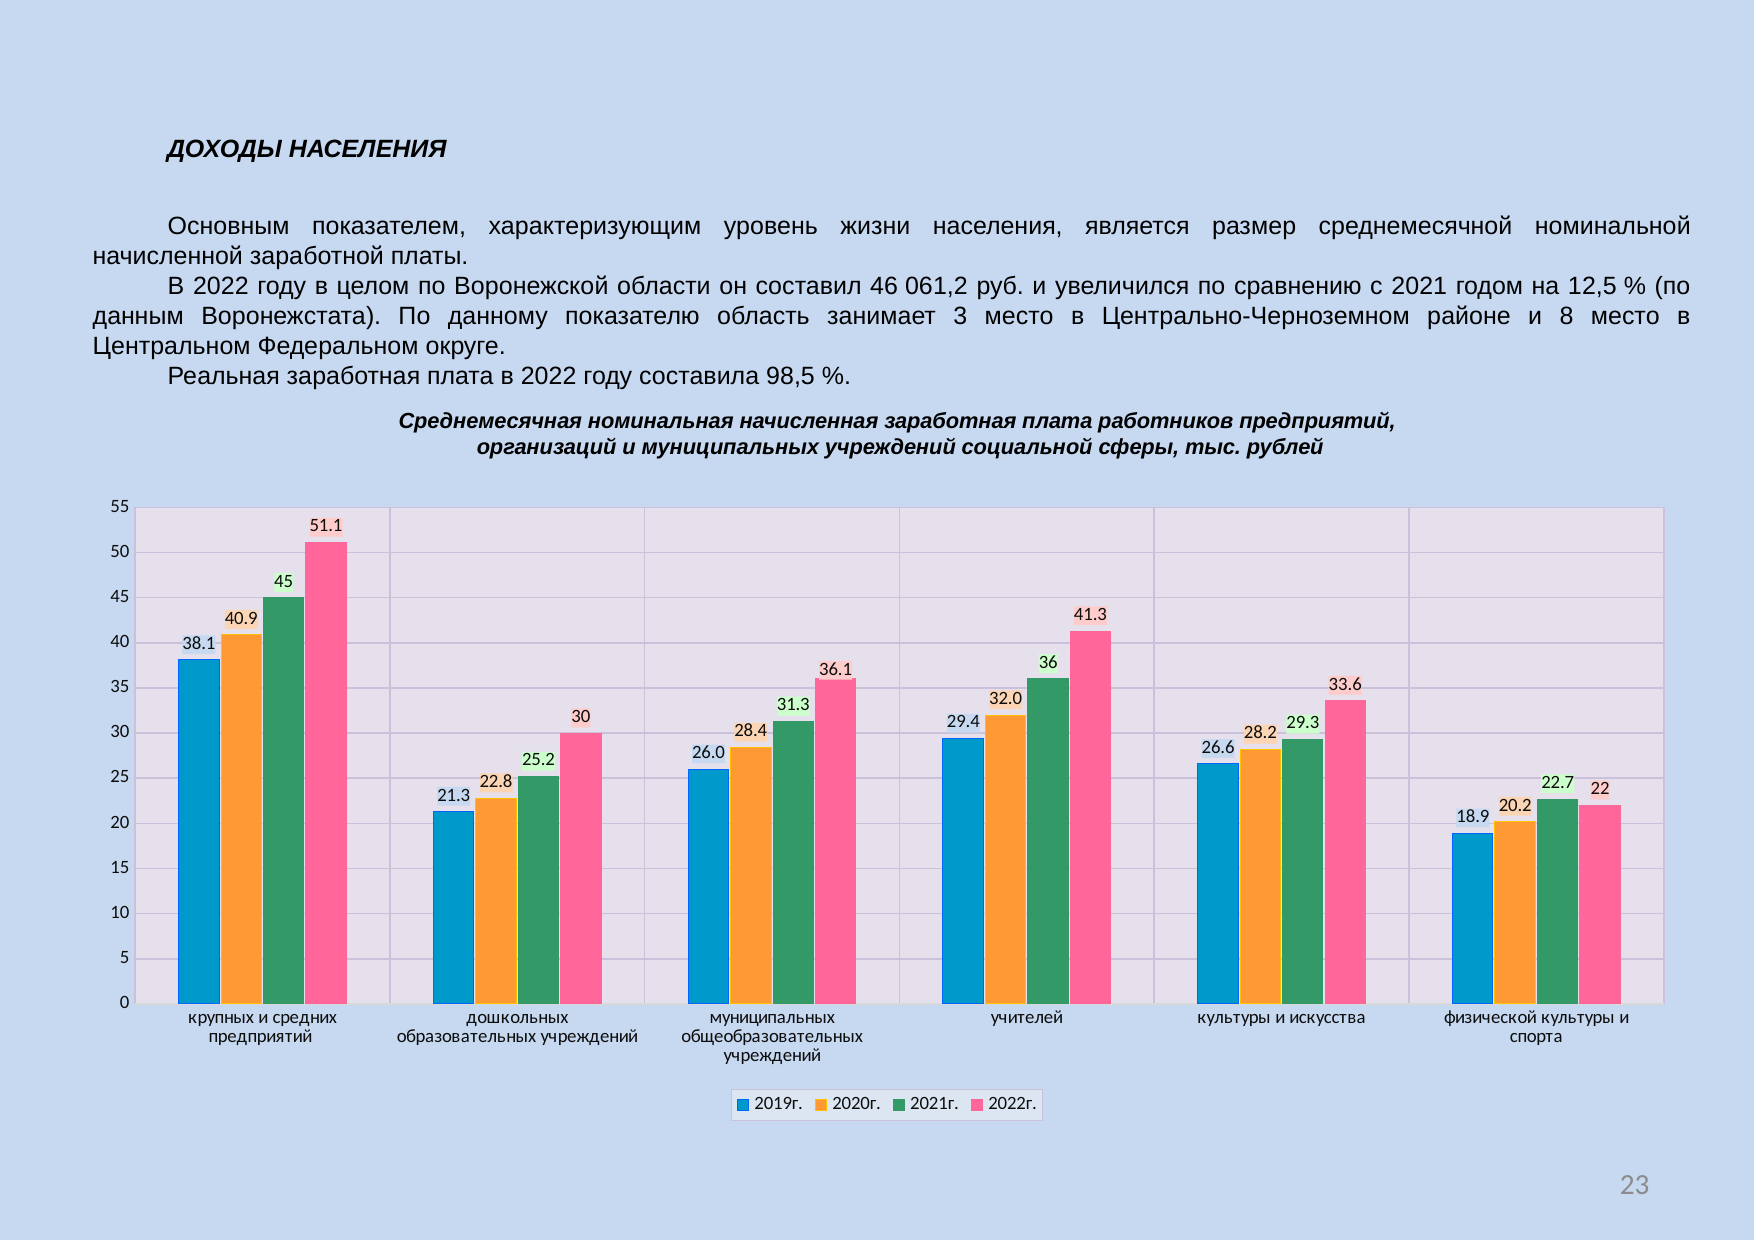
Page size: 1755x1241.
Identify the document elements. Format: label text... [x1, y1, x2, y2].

chart [77, 484, 1697, 1121]
text_box Основным показателем, характеризующим уровень жизни населения, является размер среднемесячной номинальной начисленной заработной платы. В 2022 году в целом по Воронежской области он составил 46 061,2 руб. и увеличился по сравнению с 2021 годом на 12,5 % (по данным Воронежстата). По данному показателю область занимает 3 место в Центрально-Черноземном районе и 8 место в Центральном Федеральном округе. Реальная заработная плата в 2022 году составила 98,5 %. [77, 202, 1708, 427]
slide_number 23 [1257, 1149, 1667, 1216]
text_box Среднемесячная номинальная начисленная заработная плата работников предприятий, организаций и муниципальных учреждений социальной сферы, тыс. рублей [227, 399, 1574, 467]
text_box ДОХОДЫ НАСЕЛЕНИЯ [78, 124, 1724, 170]
